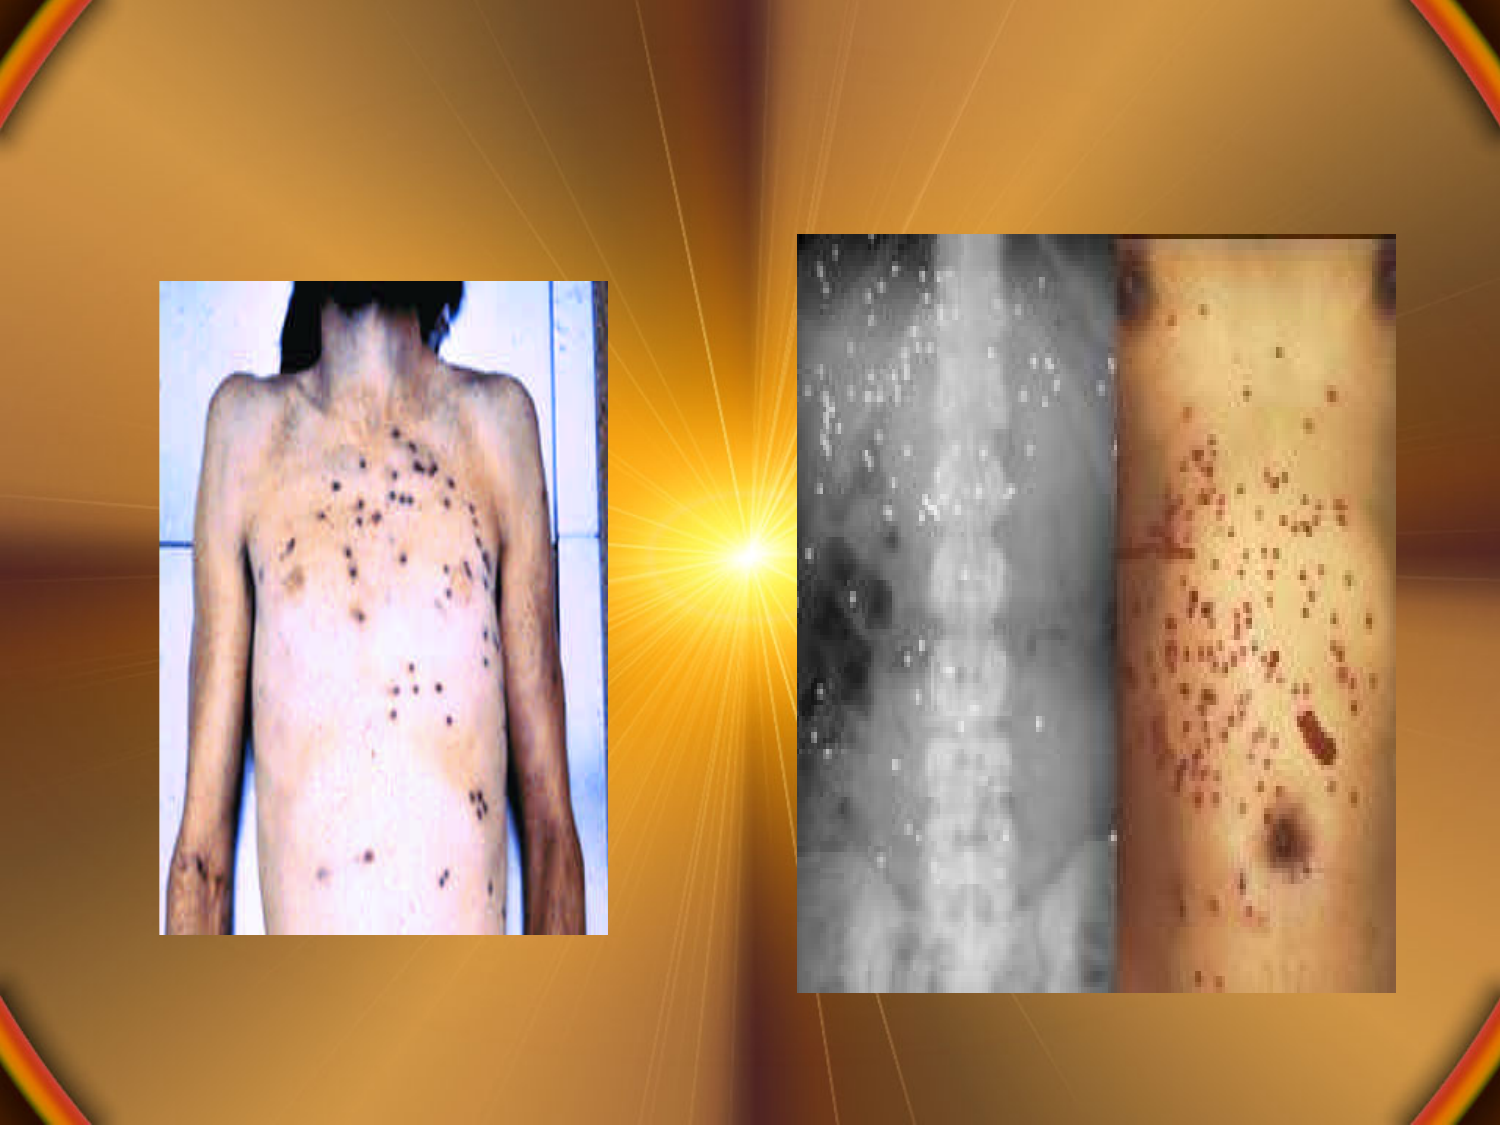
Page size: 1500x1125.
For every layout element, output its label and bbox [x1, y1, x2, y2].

picture [0, 0, 1500, 1125]
list [74, 54, 1282, 1006]
